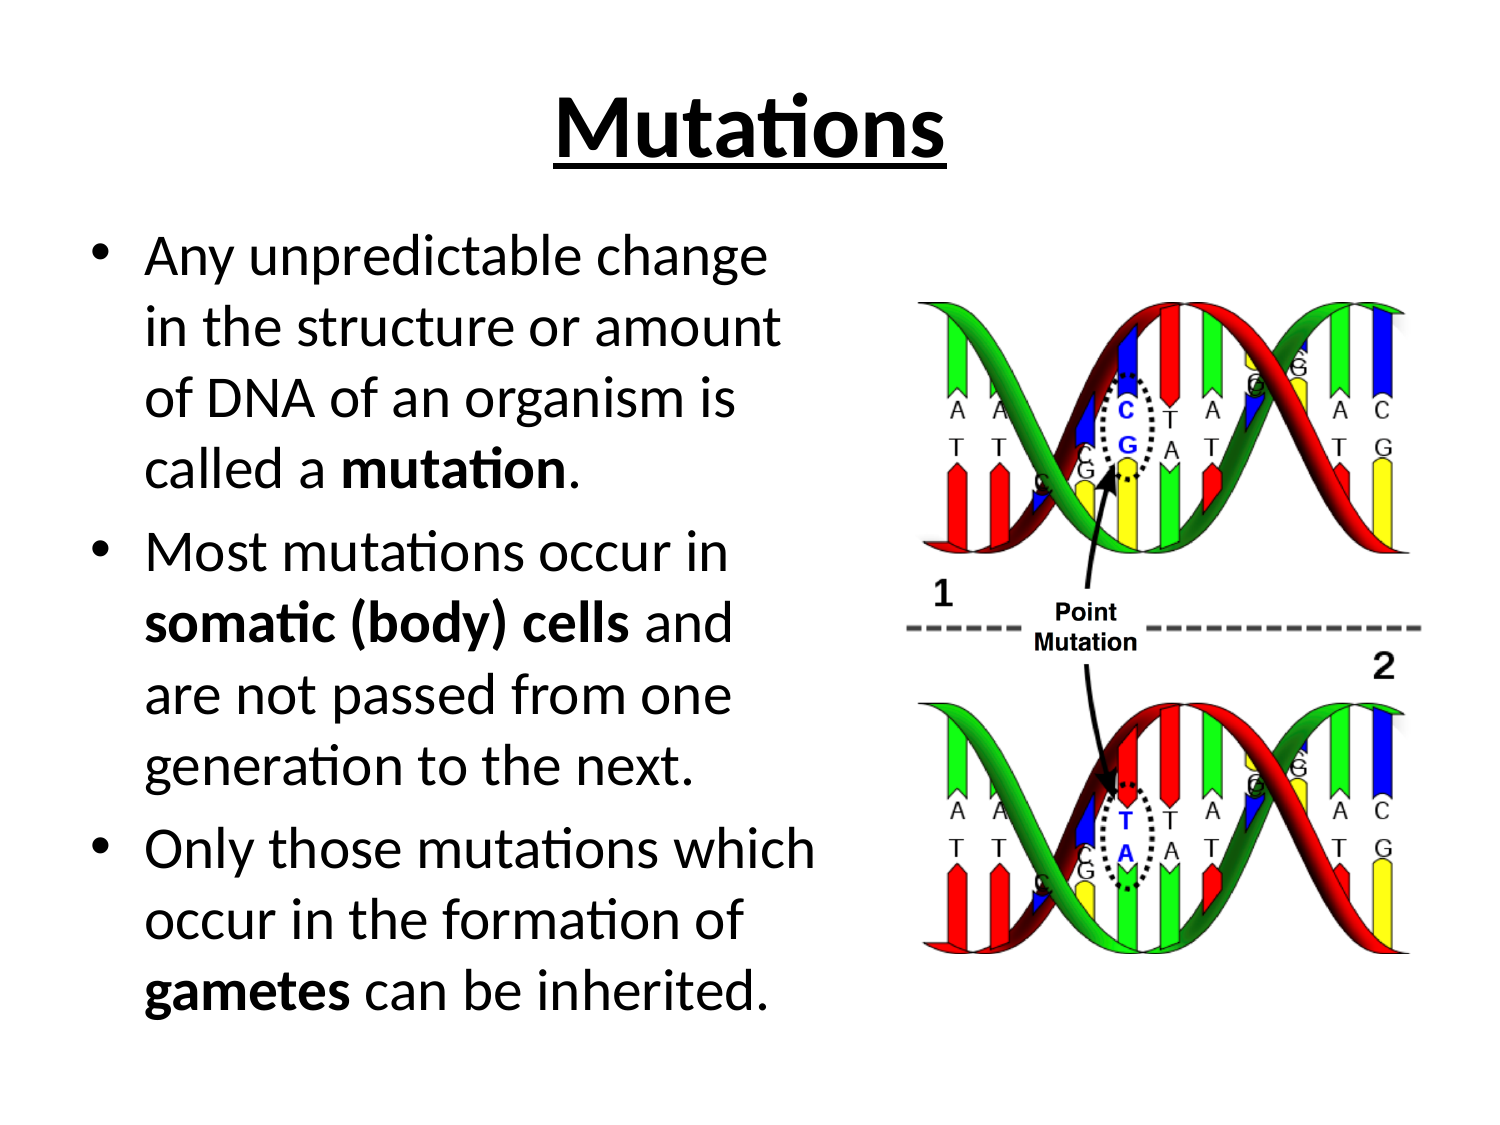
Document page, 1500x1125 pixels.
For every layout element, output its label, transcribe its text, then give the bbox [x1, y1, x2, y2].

picture [903, 302, 1424, 954]
list Any unpredictable change in the structure or amount of DNA of an organism is called a mutation. Most mutations occur in somatic (body) cells and are not passed from one generation to the next. Only those mutations which occur in the formation of gametes can be inherited. [75, 208, 833, 1094]
title Mutations [75, 45, 1425, 197]
